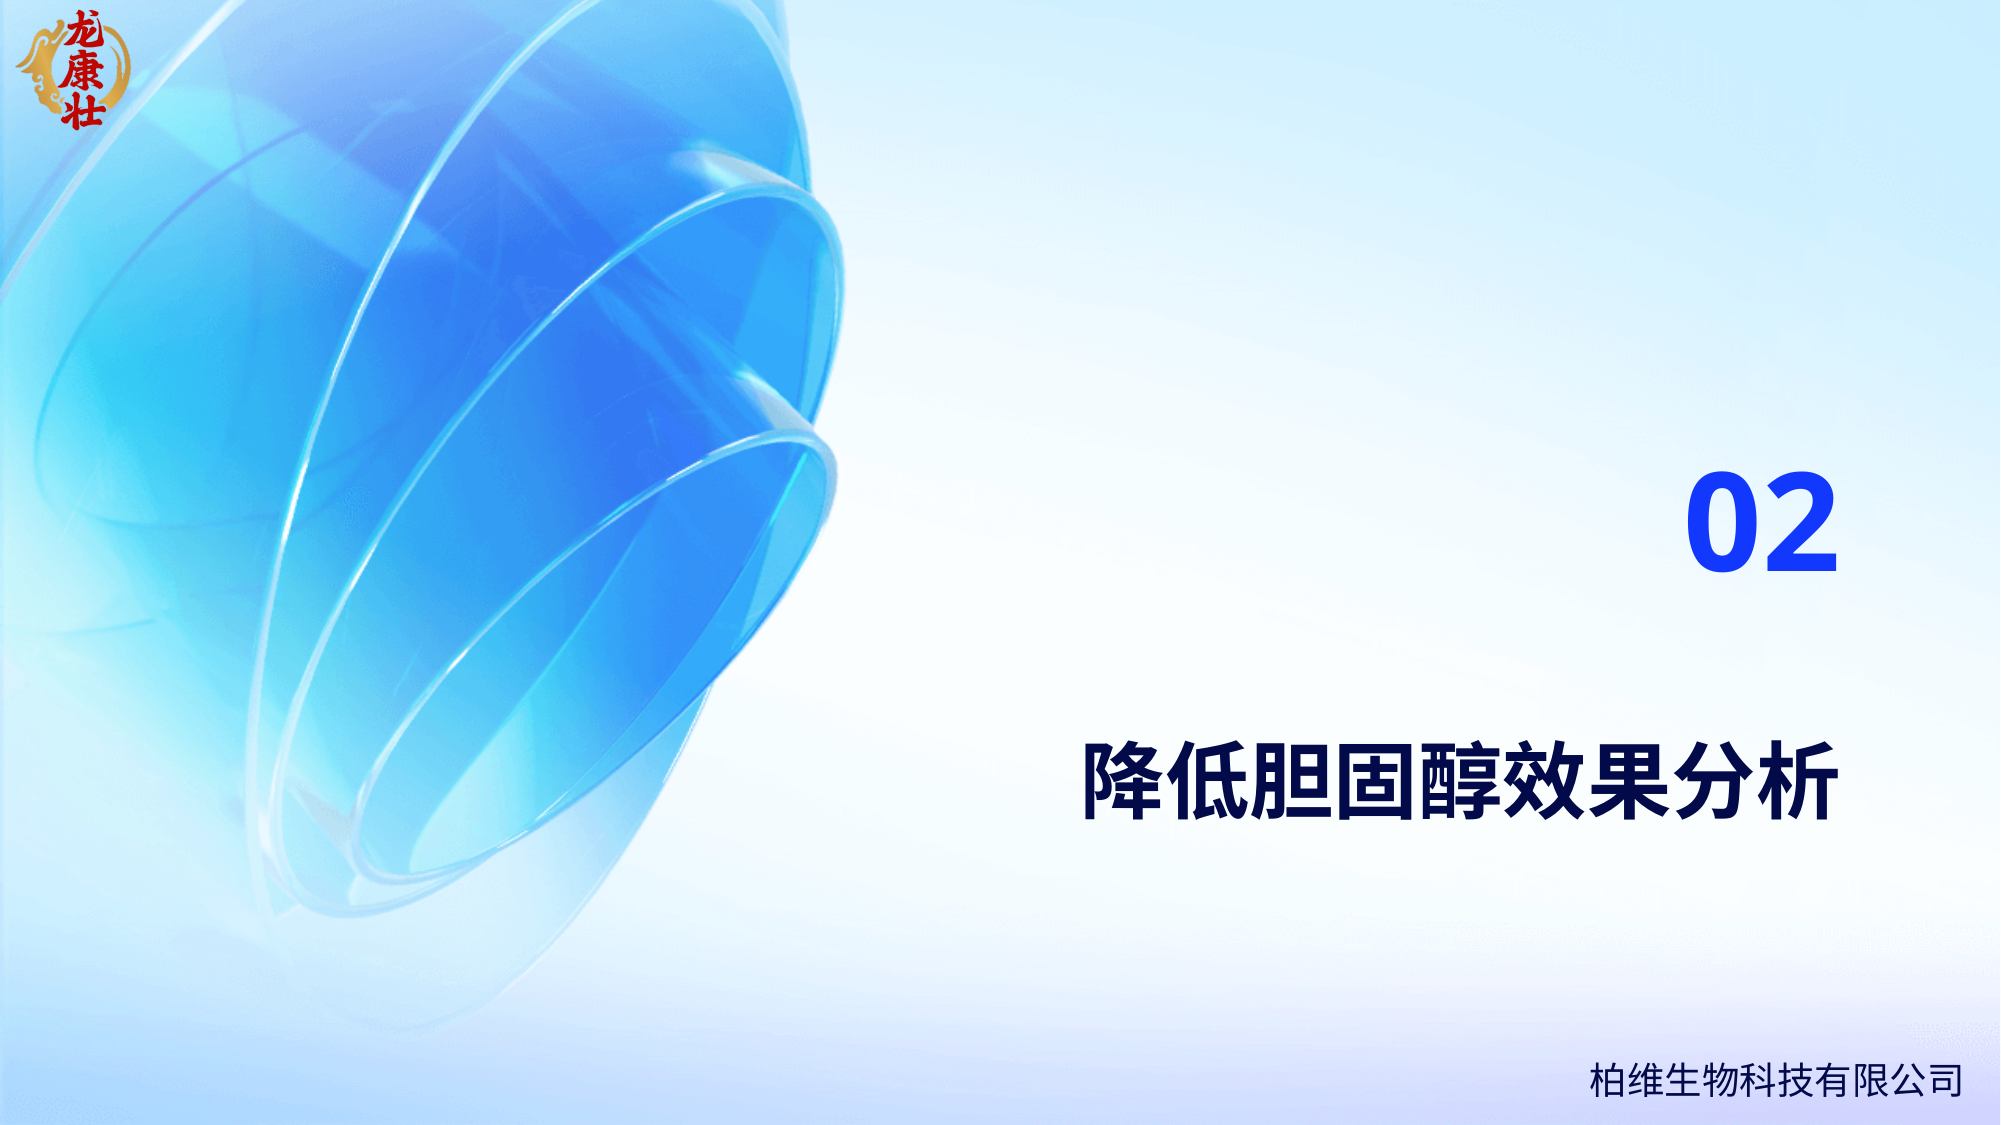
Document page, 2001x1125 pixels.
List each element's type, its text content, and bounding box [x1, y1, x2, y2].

picture [0, 0, 2001, 1125]
text_box 降低胆固醇效果分析 [139, 698, 1860, 994]
text_box 柏维生物科技有限公司 [1575, 1049, 2000, 1110]
text_box 02 [878, 391, 1860, 609]
